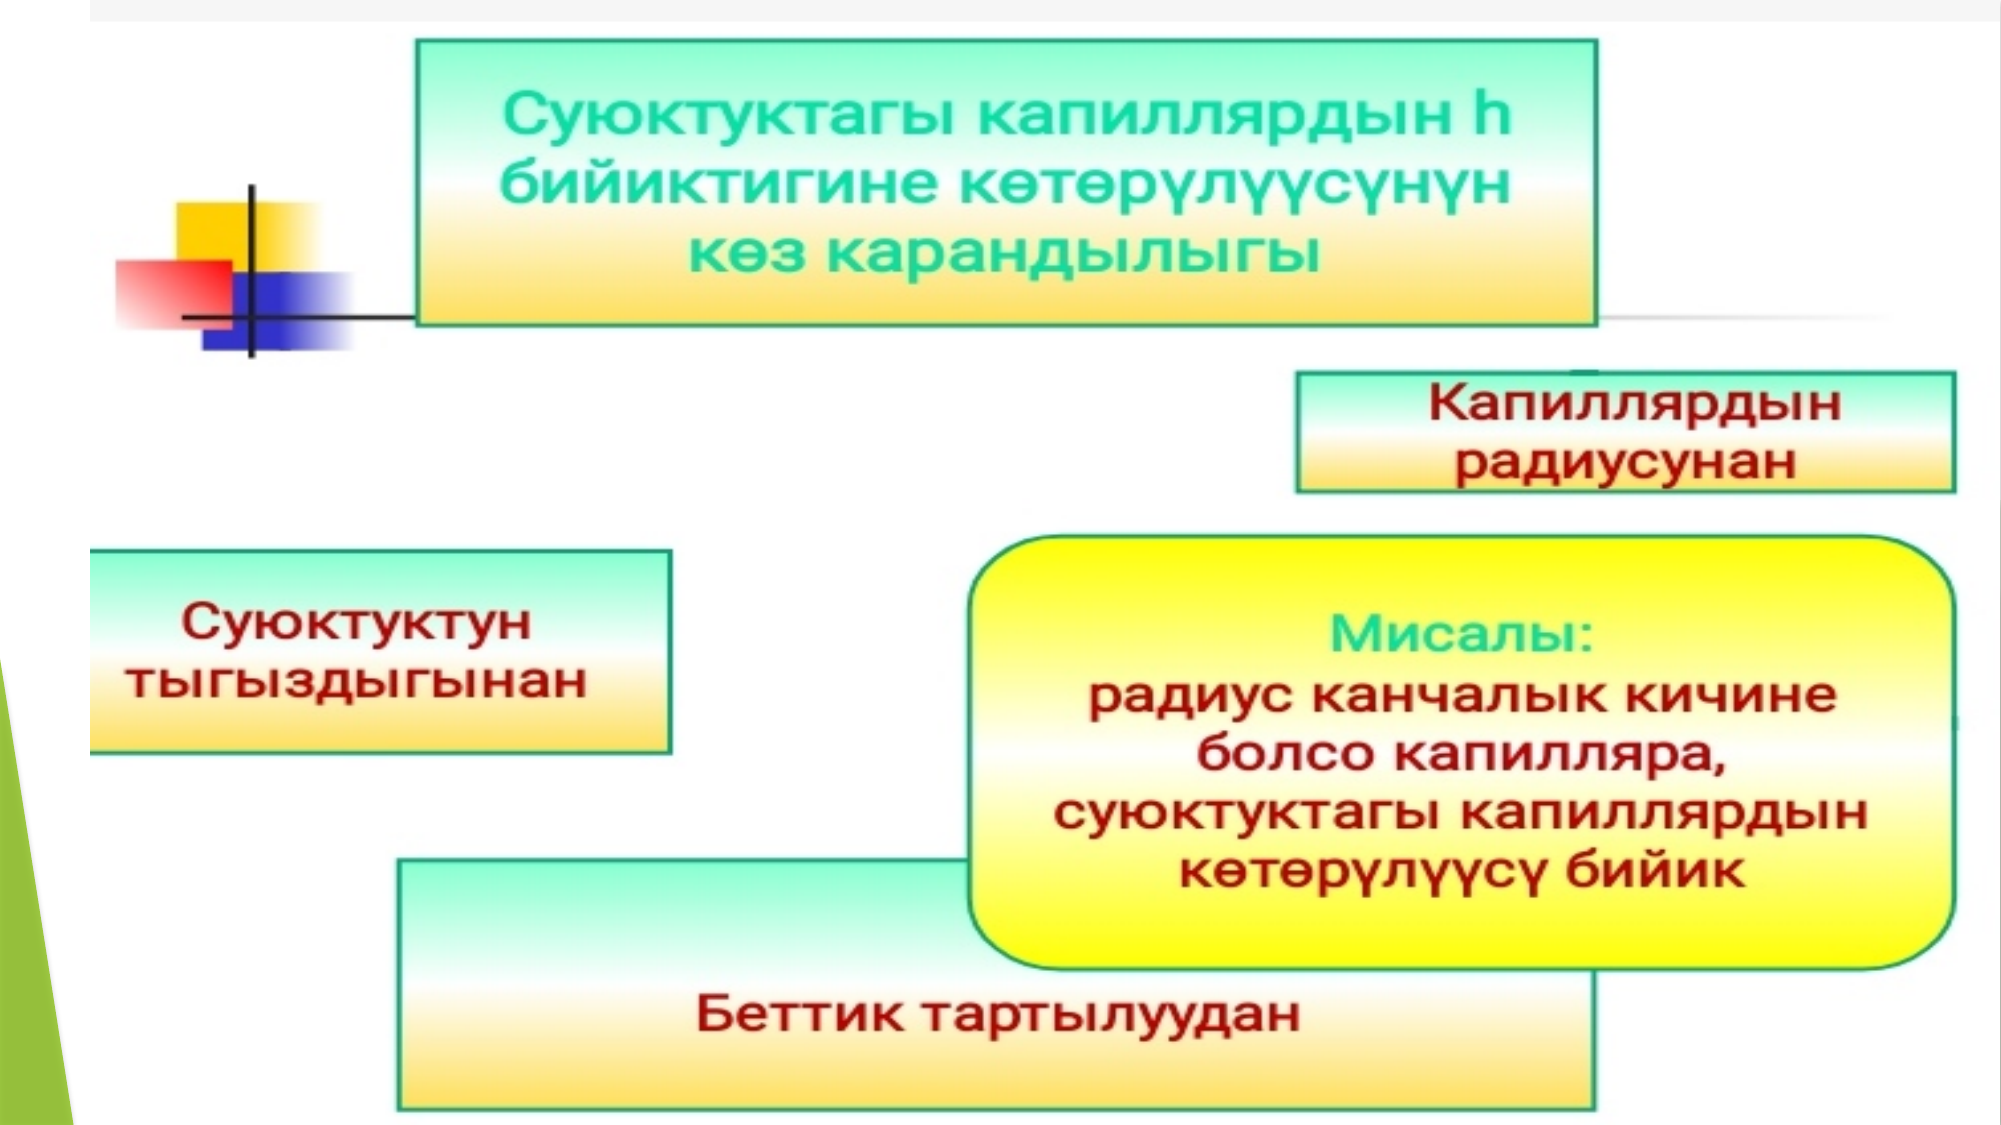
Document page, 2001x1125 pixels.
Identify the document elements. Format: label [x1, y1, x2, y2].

list [89, 0, 2000, 1125]
